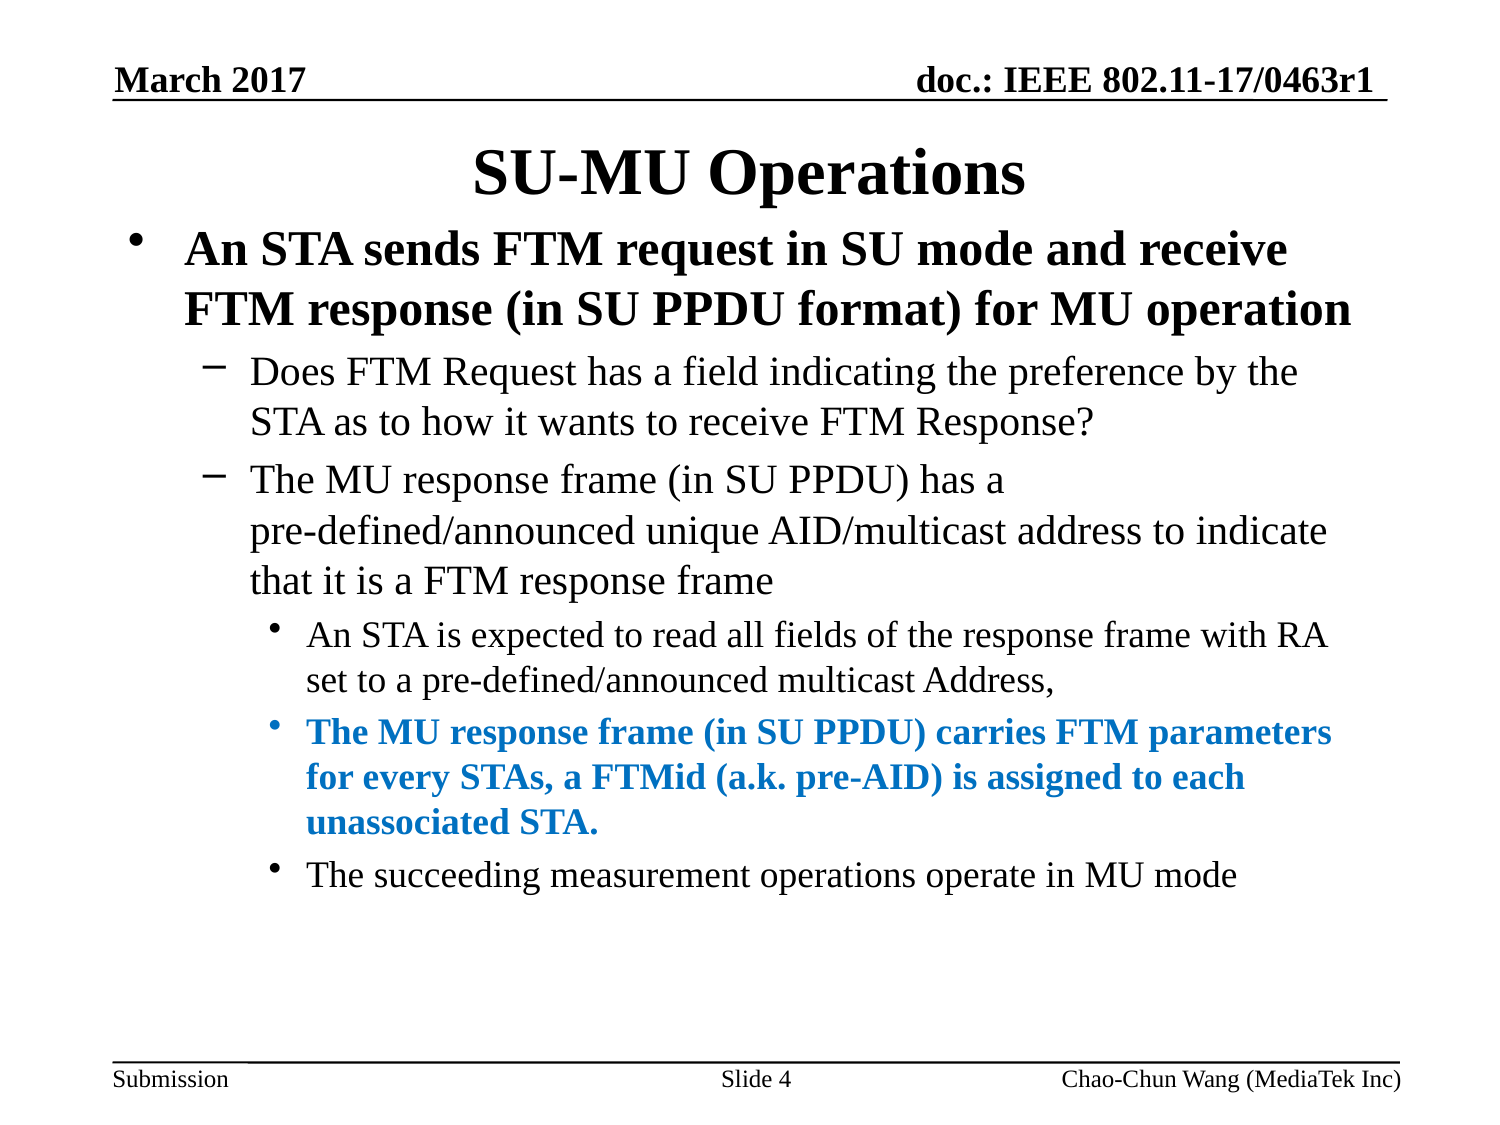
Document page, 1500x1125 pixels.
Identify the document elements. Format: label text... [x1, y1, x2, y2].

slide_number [114, 54, 309, 101]
title SU-MU Operations [112, 103, 1388, 207]
list An STA sends FTM request in SU mode and receive FTM response (in SU PPDU format) for MU operation Does FTM Request has a field indicating the preference by the STA as to how it wants to receive FTM Response? The MU response frame (in SU PPDU) has a pre-defined/announced unique AID/multicast address to indicate that it is a FTM response frame An STA is expected to read all fields of the response frame with RA set to a pre-defined/announced multicast Address, The MU response frame (in SU PPDU) carries FTM parameters for every STAs, a FTMid (a.k. pre-AID) is assigned to each unassociated STA. The succeeding measurement operations operate in MU mode [112, 207, 1389, 1000]
slide_number Slide 4 [712, 1061, 800, 1093]
footer Chao-Chun Wang (MediaTek Inc) [1056, 1061, 1402, 1093]
